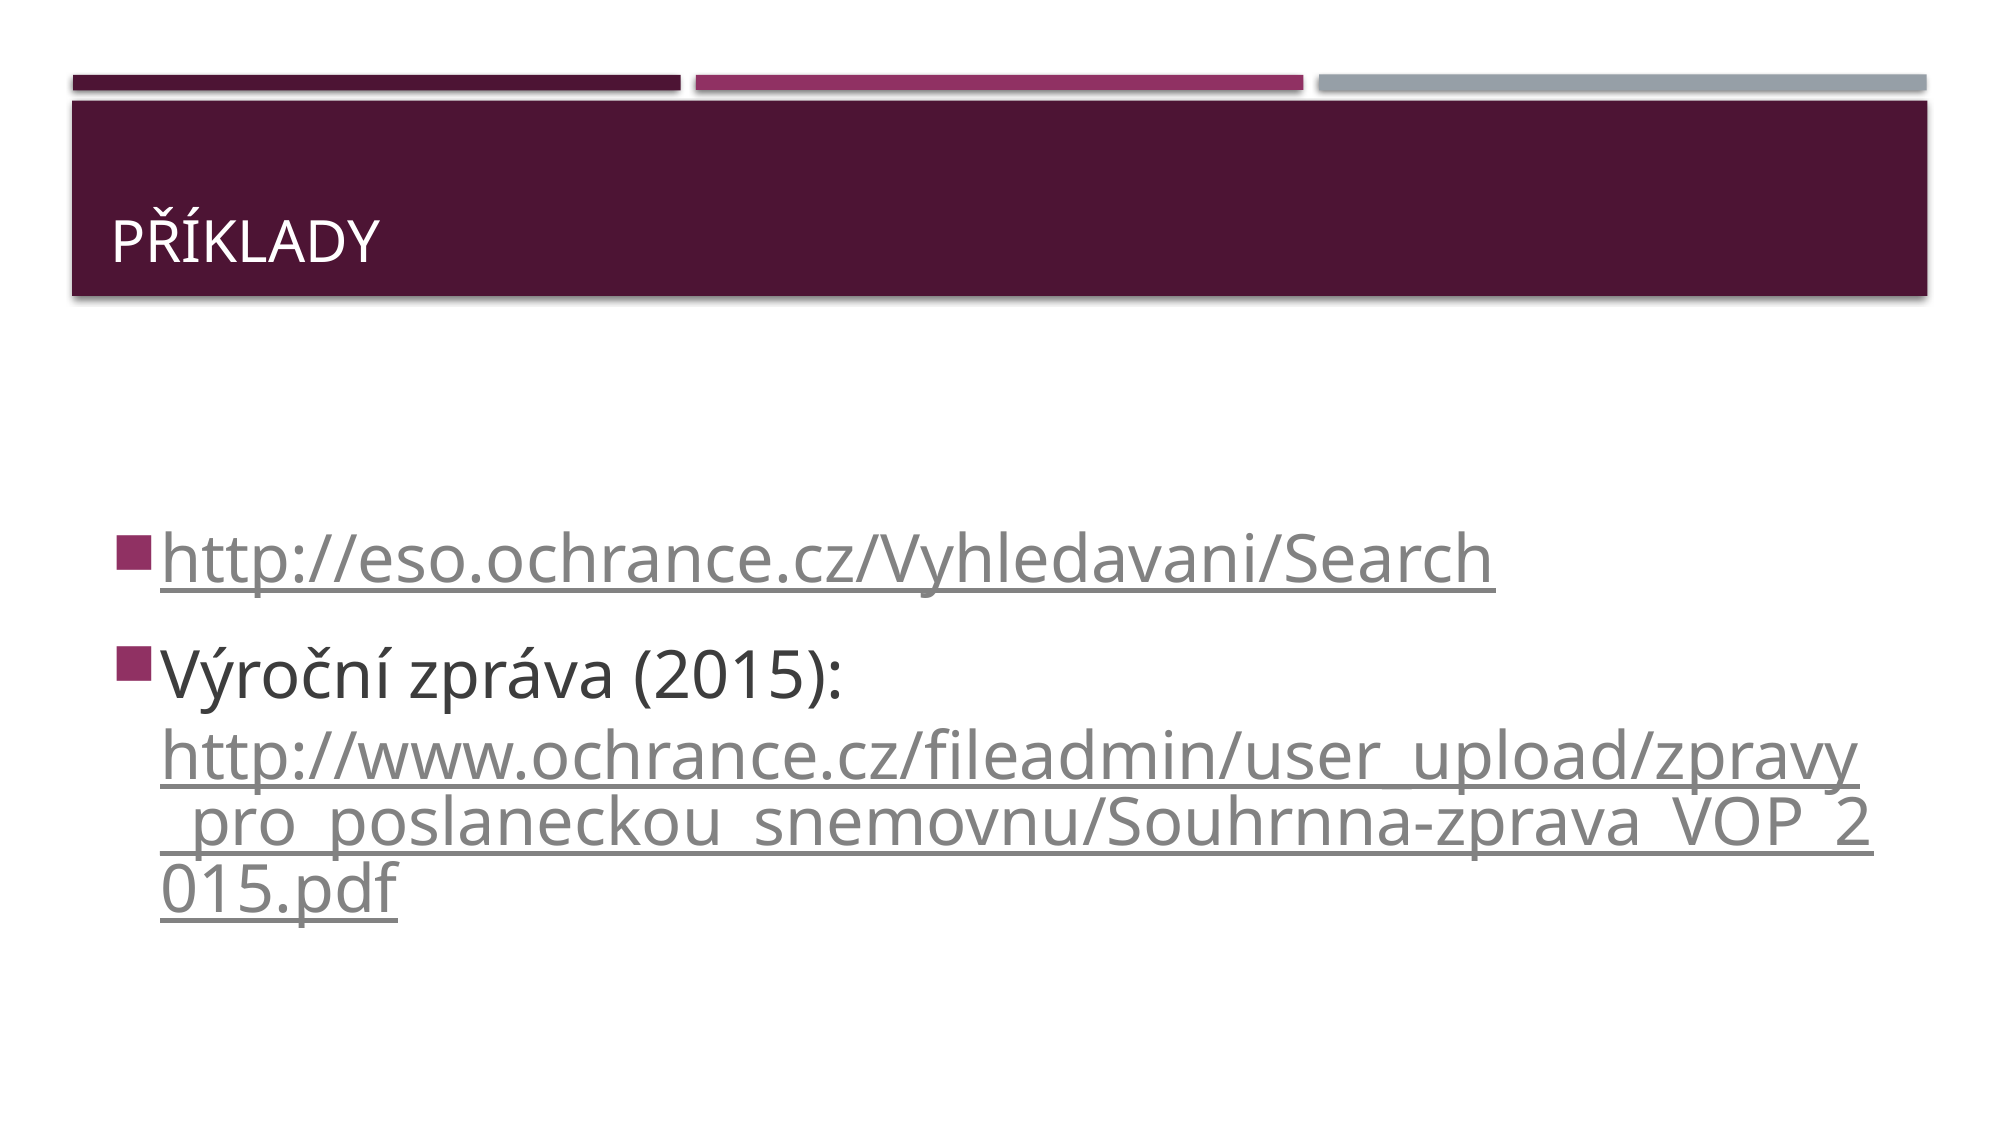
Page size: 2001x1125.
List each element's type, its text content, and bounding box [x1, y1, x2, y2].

list http://eso.ochrance.cz/Vyhledavani/Search Výroční zpráva (2015): http://www.ochrance.cz/fileadmin/user_upload/zpravy_pro_poslaneckou_snemovnu/Souhrnna-zprava_VOP_2015.pdf [95, 357, 1905, 962]
title příklady [95, 115, 1905, 282]
